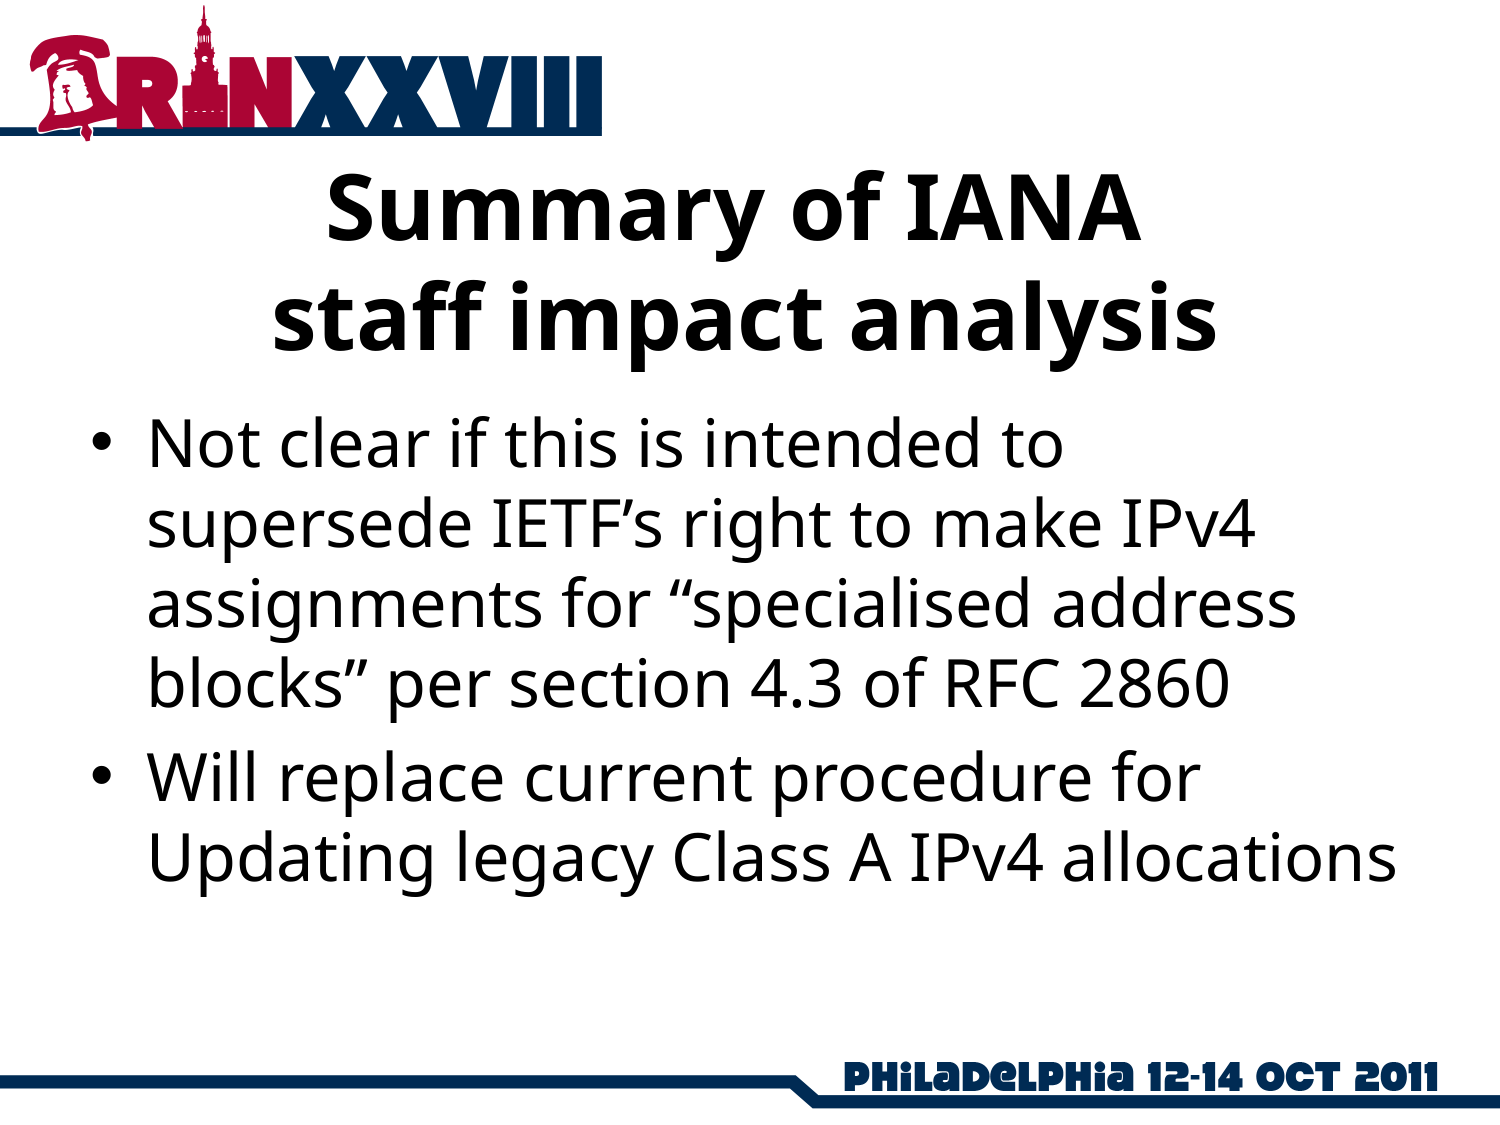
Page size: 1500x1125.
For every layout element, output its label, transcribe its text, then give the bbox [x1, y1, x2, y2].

title Summary of IANA staff impact analysis [40, 125, 1451, 394]
list Not clear if this is intended to supersede IETF’s right to make IPv4 assignments for “specialised address blocks” per section 4.3 of RFC 2860 Will replace current procedure for Updating legacy Class A IPv4 allocations [75, 393, 1425, 1125]
picture [0, 0, 1500, 1125]
